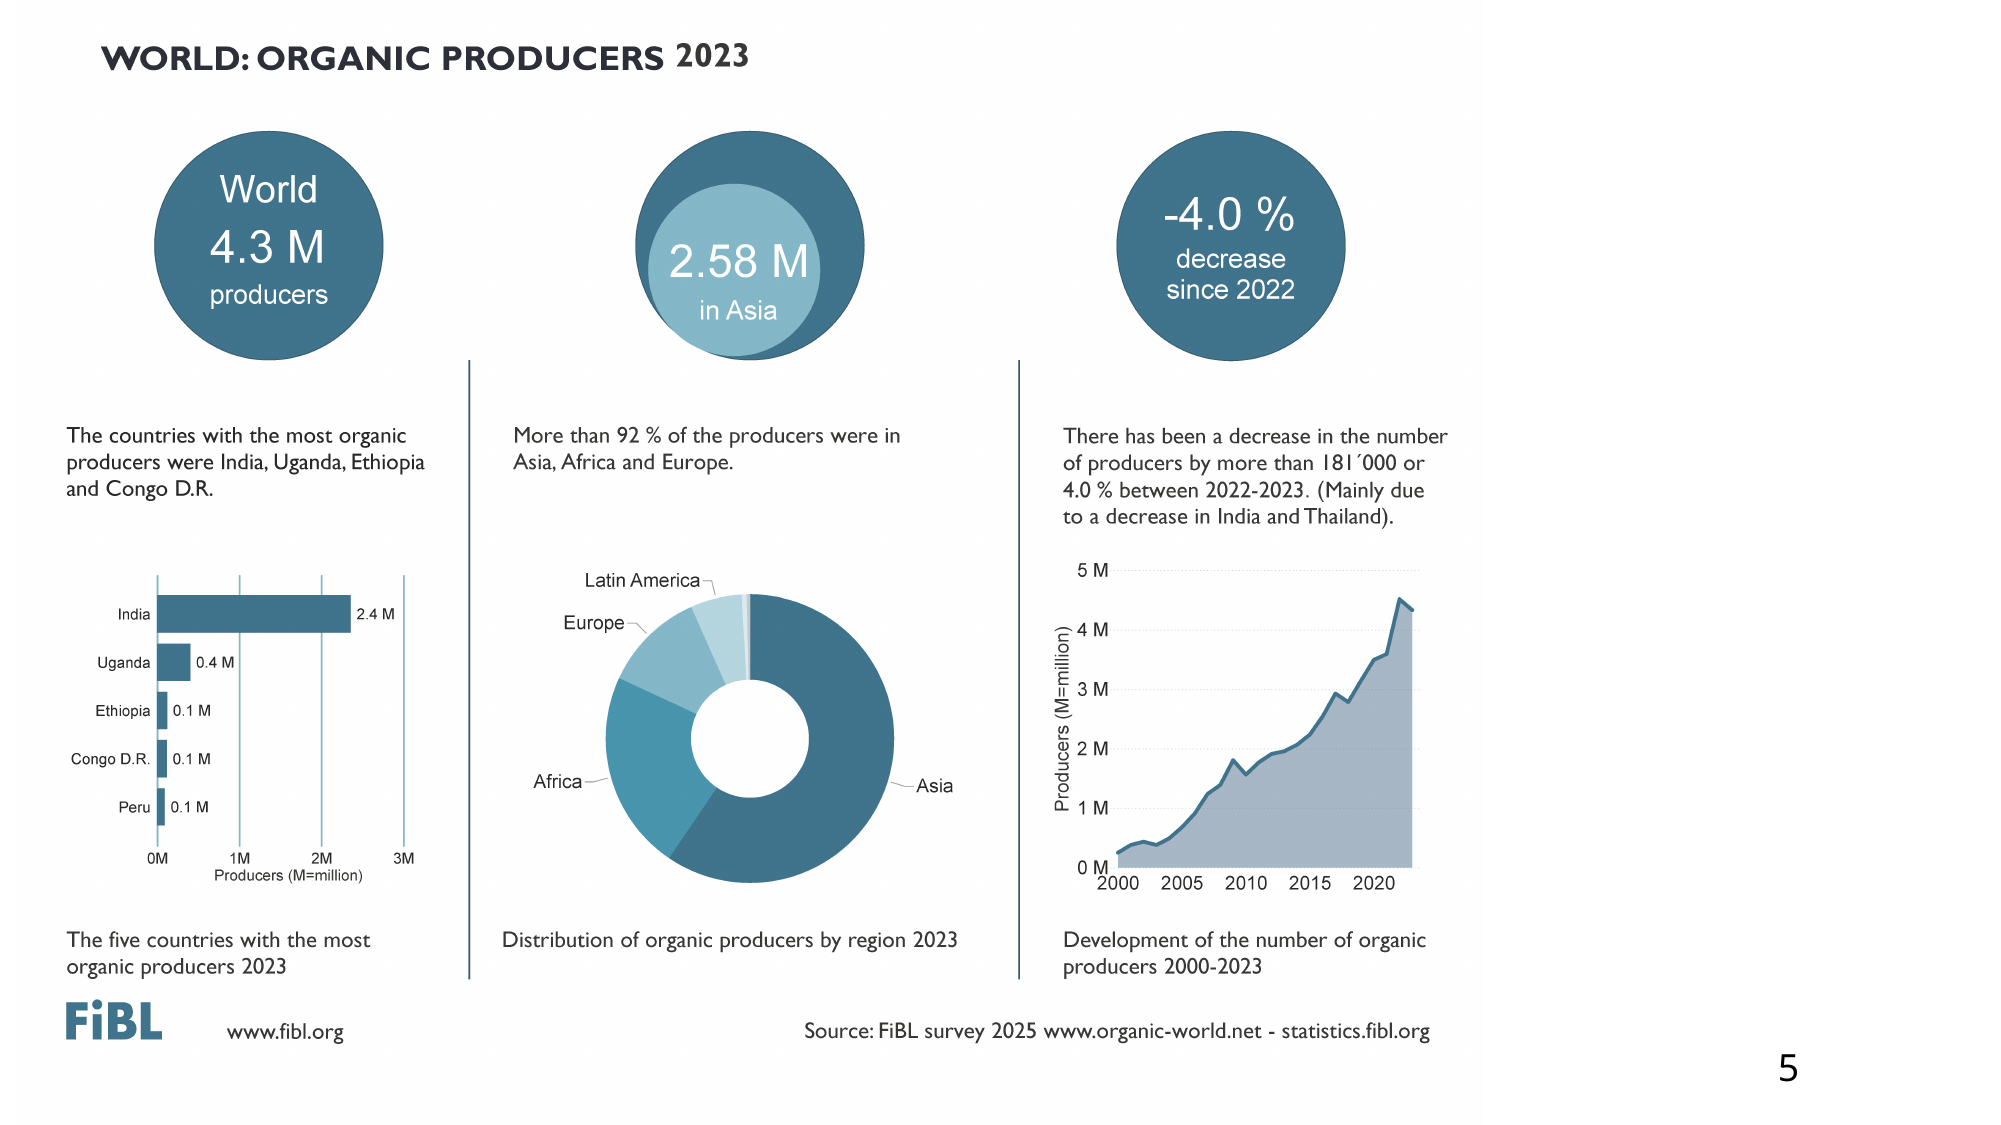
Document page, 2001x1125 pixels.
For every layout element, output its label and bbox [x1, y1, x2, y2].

picture [11, 0, 1483, 1125]
